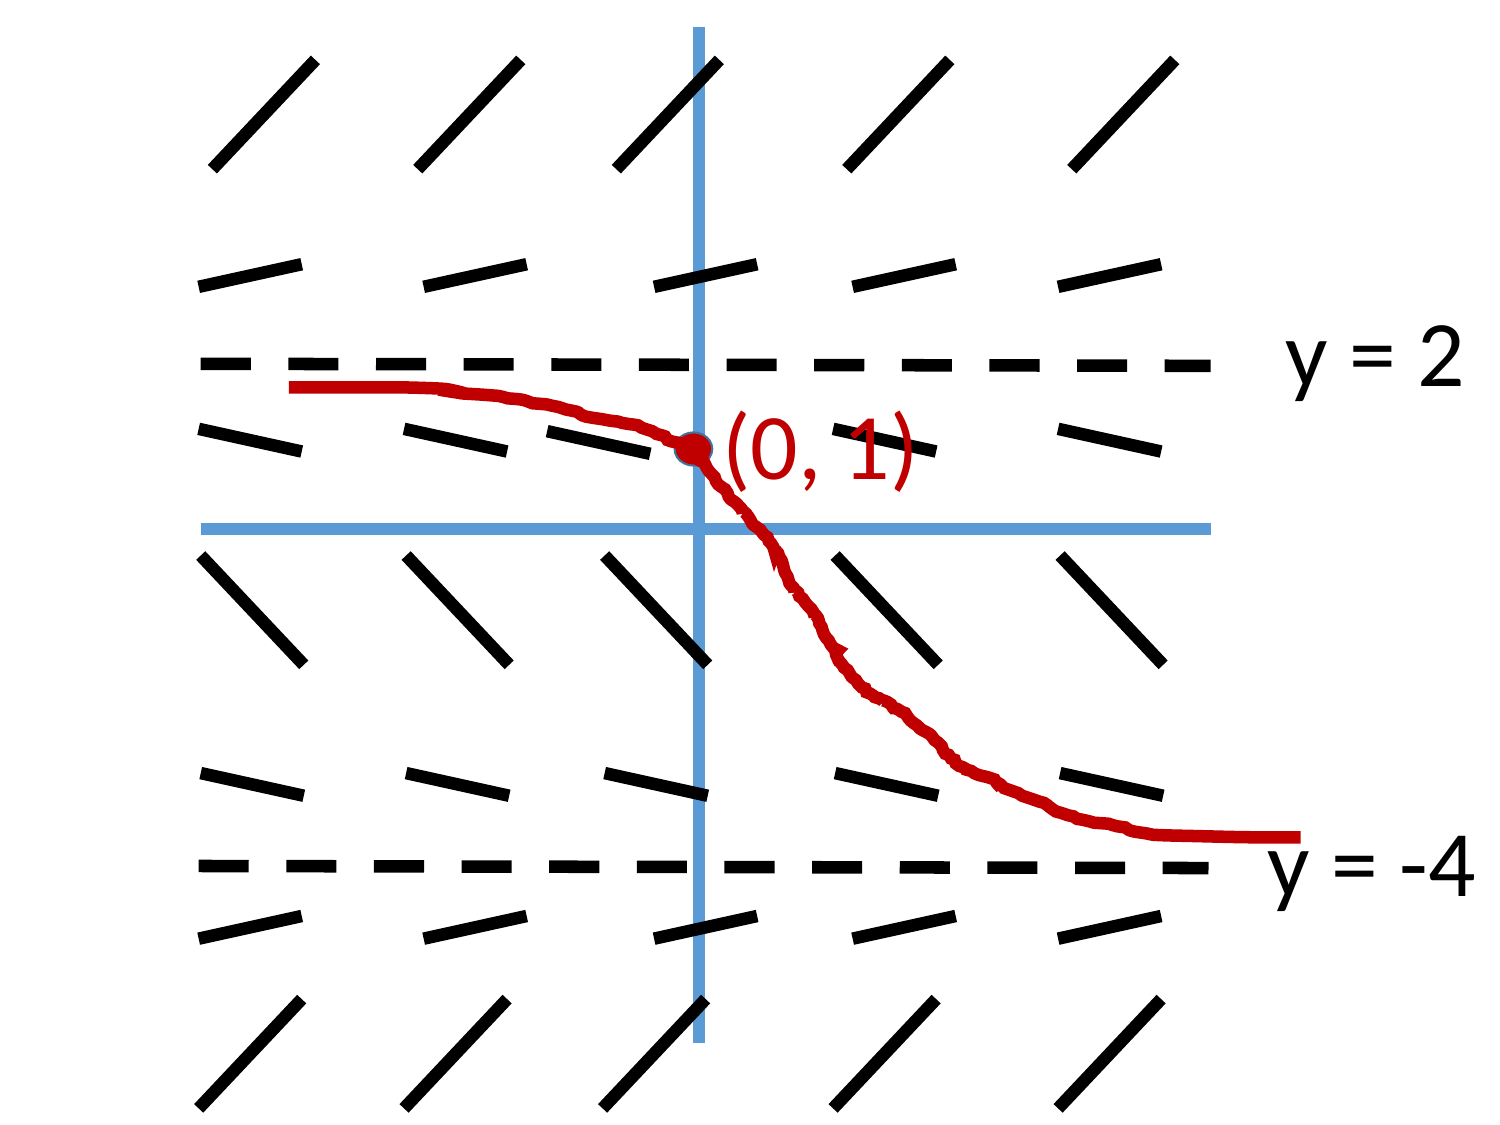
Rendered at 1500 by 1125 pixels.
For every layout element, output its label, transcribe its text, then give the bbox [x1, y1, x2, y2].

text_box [198, 999, 1162, 1109]
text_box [212, 59, 1175, 170]
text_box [198, 428, 1162, 454]
text_box [1211, 781, 1301, 839]
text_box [200, 555, 1164, 665]
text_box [198, 264, 1162, 287]
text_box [200, 772, 1164, 796]
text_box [198, 915, 1162, 939]
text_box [198, 363, 1211, 869]
text_box y = 2 [1270, 284, 1500, 413]
text_box y = -4 [1253, 795, 1500, 923]
